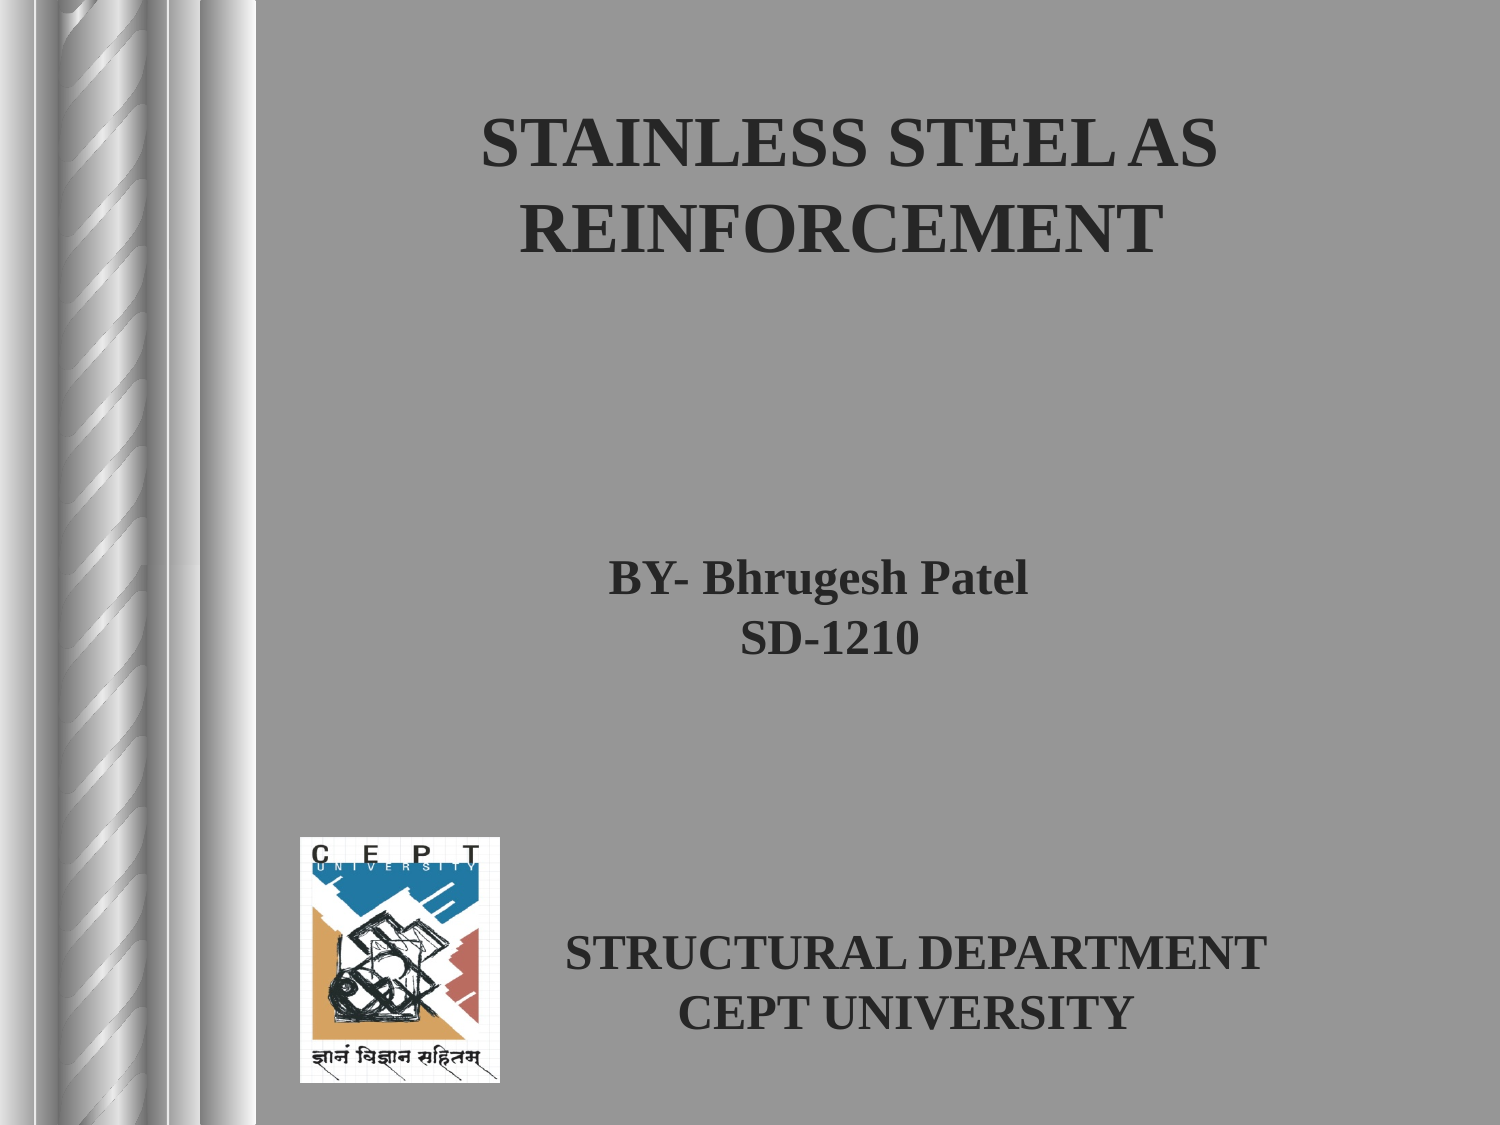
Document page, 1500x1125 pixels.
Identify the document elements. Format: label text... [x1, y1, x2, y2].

text_box STRUCTURAL DEPARTMENT CEPT UNIVERSITY [549, 912, 1338, 1048]
text_box BY- Bhrugesh Patel SD-1210 [487, 537, 1150, 673]
title STAINLESS STEEL AS REINFORCEMENT [224, 87, 1476, 276]
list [299, 837, 500, 1084]
